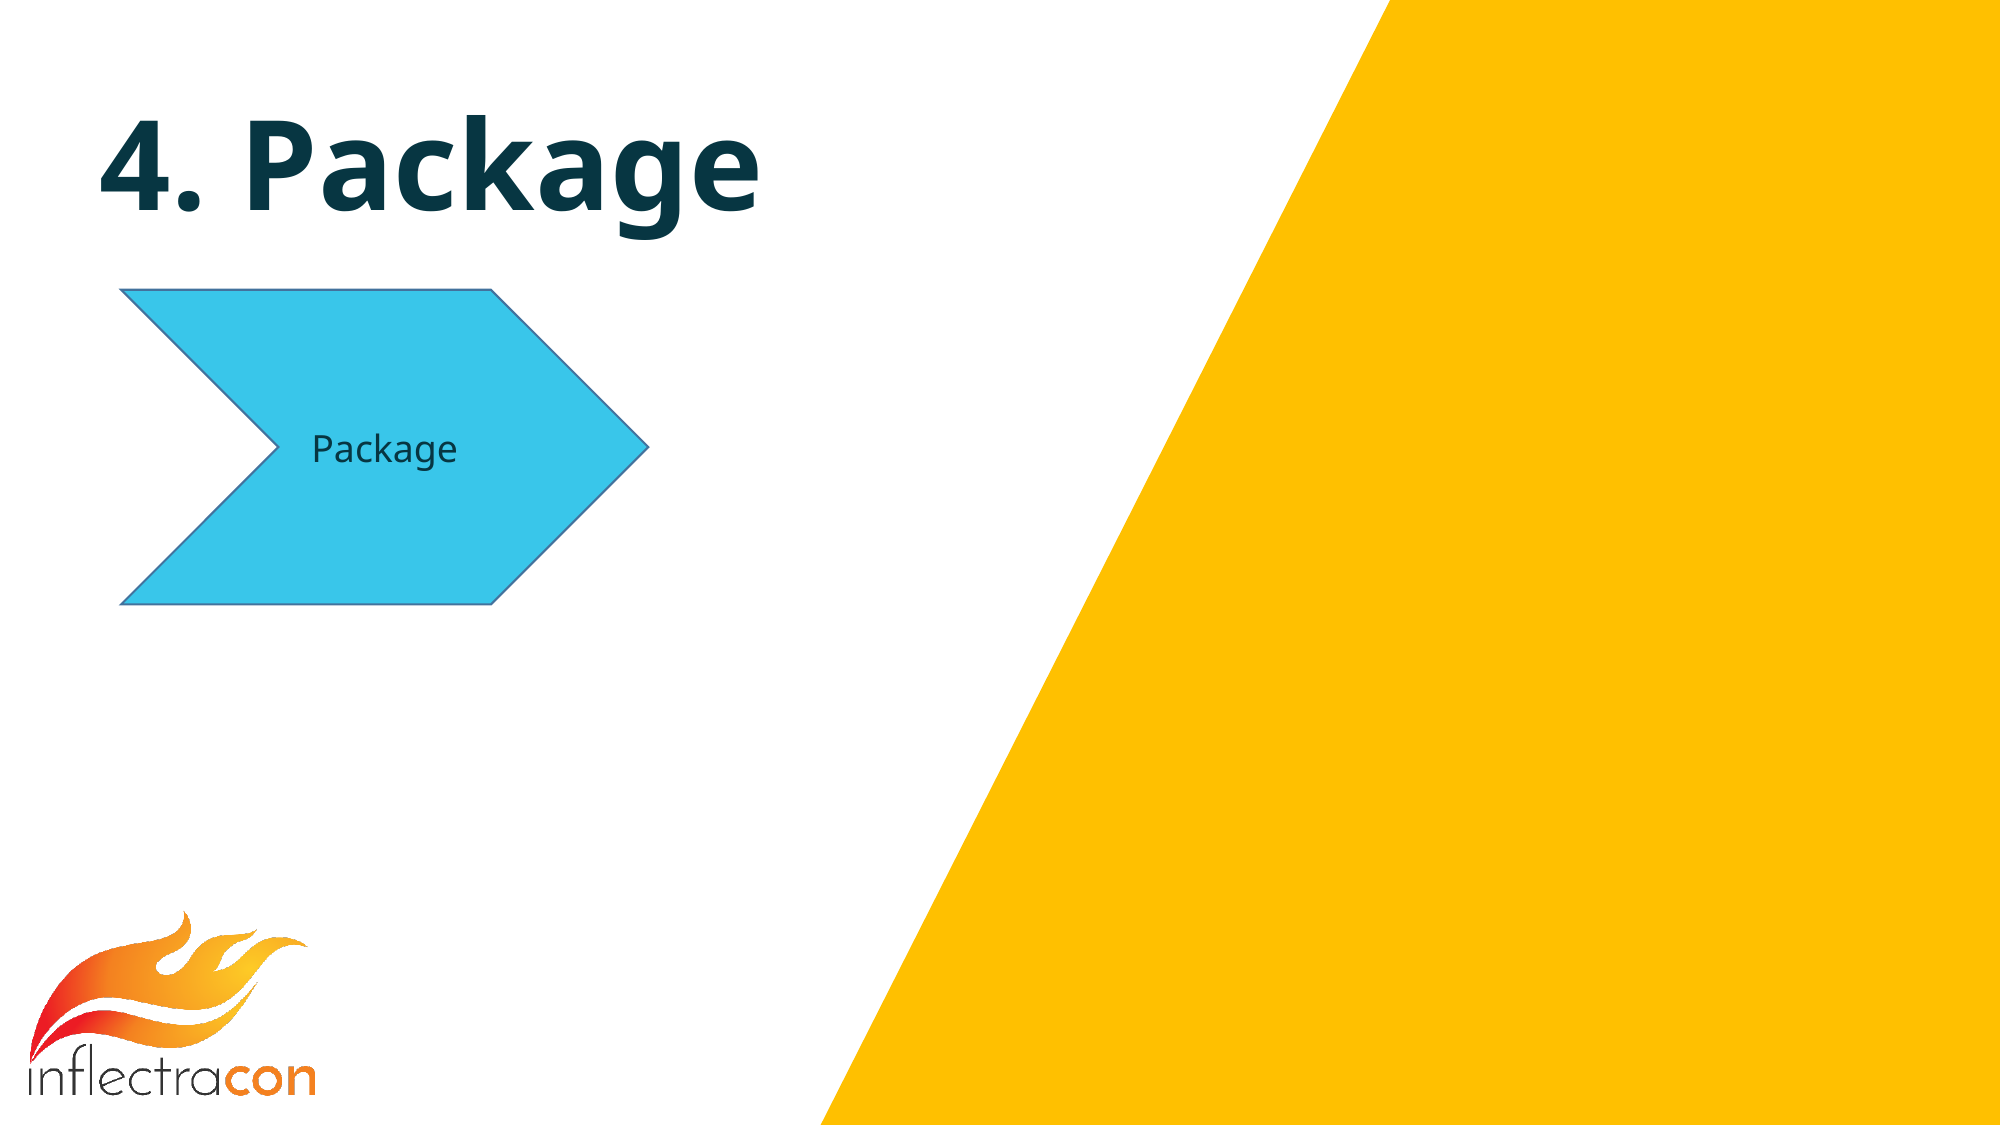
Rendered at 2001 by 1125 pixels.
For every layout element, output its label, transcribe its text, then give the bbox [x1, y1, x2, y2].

picture [19, 888, 325, 1112]
text_box Package [118, 288, 650, 606]
title 4. Package [85, 77, 968, 462]
